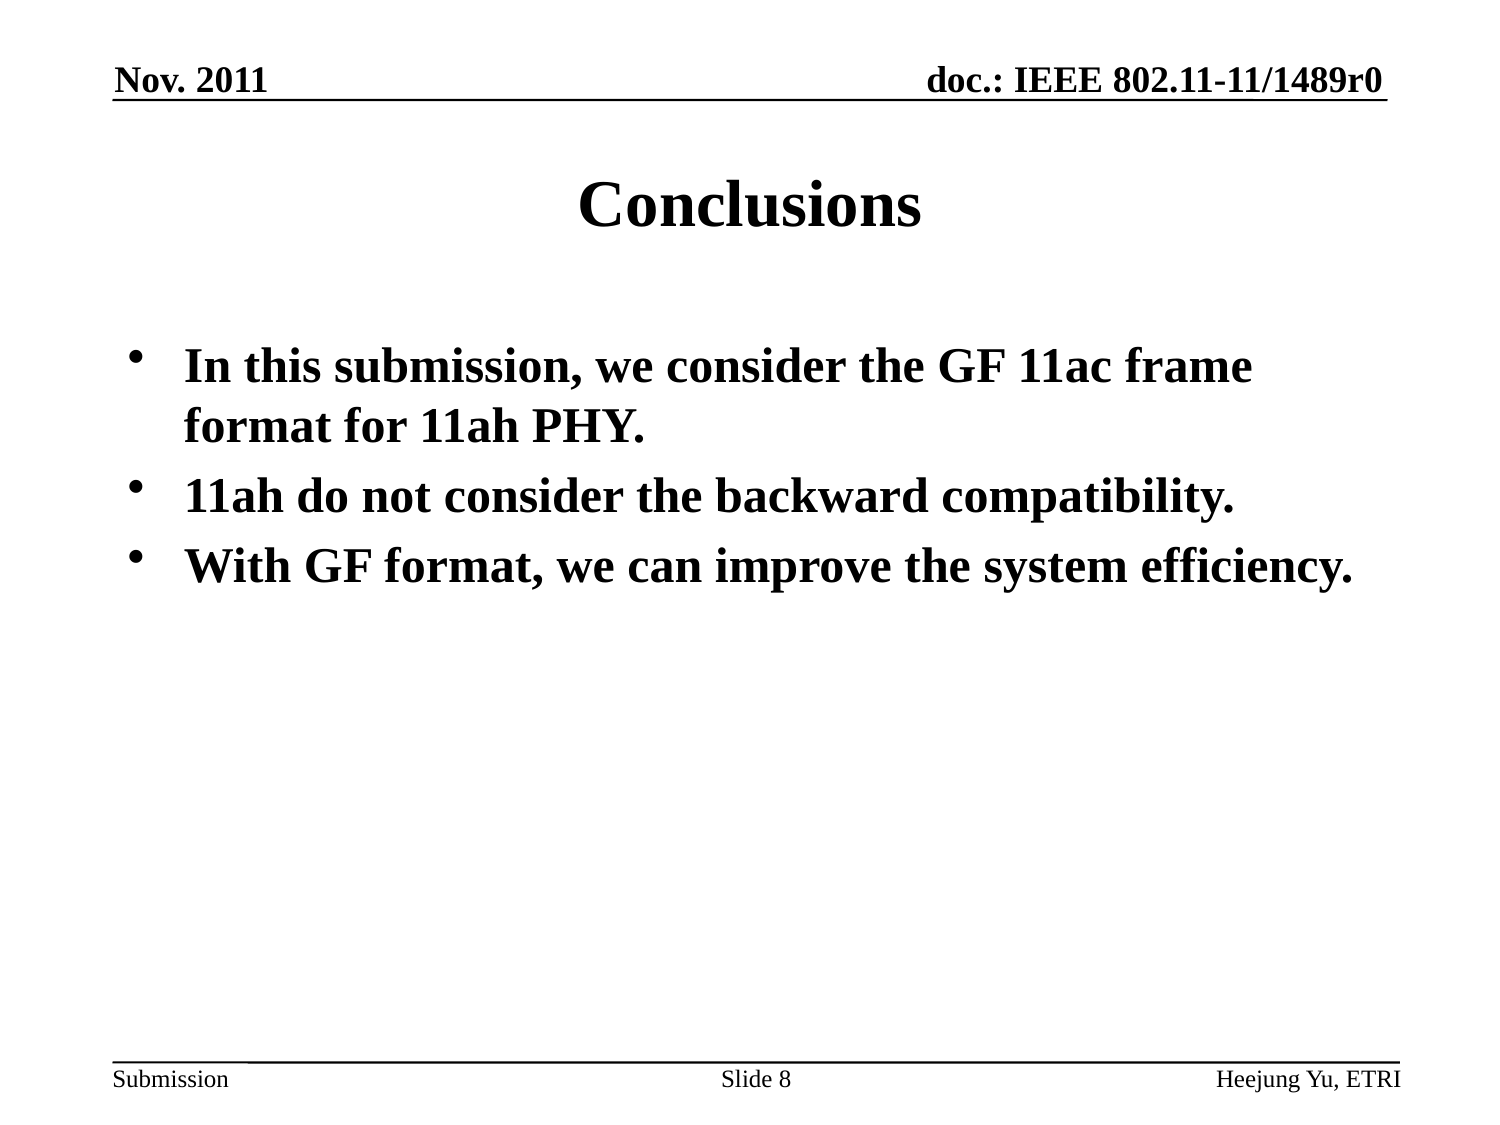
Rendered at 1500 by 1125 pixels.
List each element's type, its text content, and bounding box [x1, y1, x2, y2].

title Conclusions [112, 112, 1388, 288]
footer Heejung Yu, ETRI [1213, 1062, 1402, 1093]
list In this submission, we consider the GF 11ac frame format for 11ah PHY. 11ah do not consider the backward compatibility. With GF format, we can improve the system efficiency. [112, 324, 1388, 1000]
slide_number Slide 8 [712, 1062, 800, 1093]
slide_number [114, 54, 270, 100]
